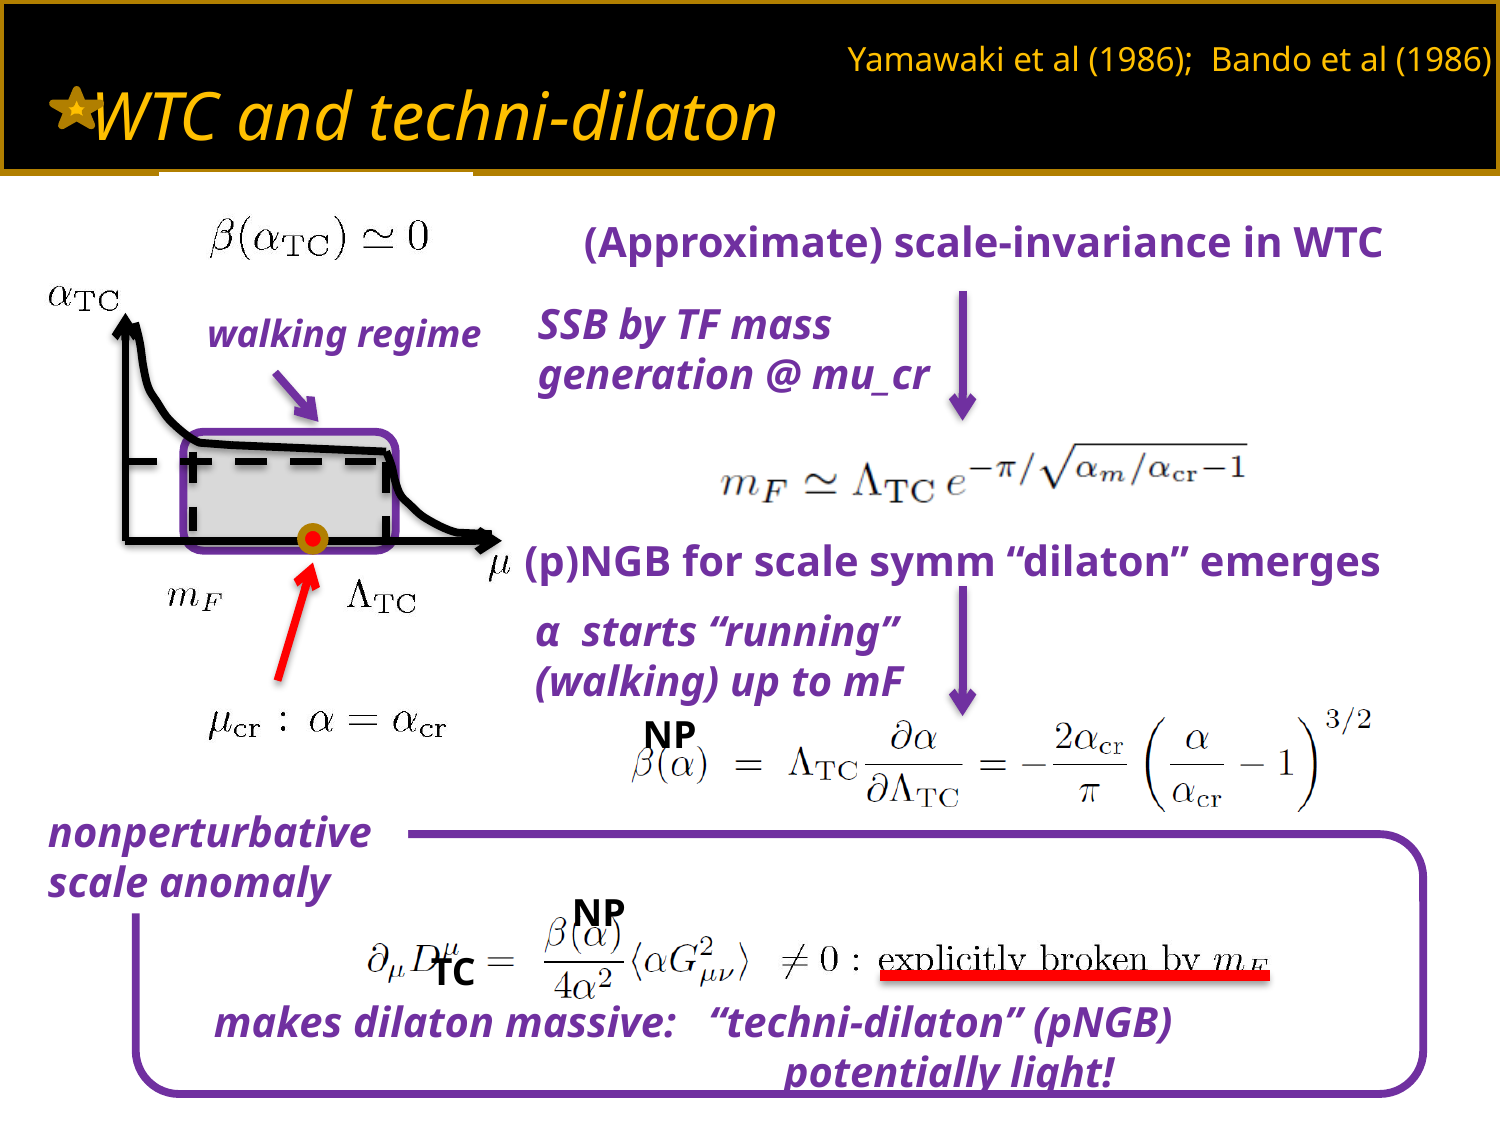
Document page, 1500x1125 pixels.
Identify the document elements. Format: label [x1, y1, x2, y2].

text_box [537, 586, 1377, 819]
text_box [0, 0, 1500, 173]
text_box [53, 798, 1424, 1105]
text_box [0, 172, 1345, 784]
